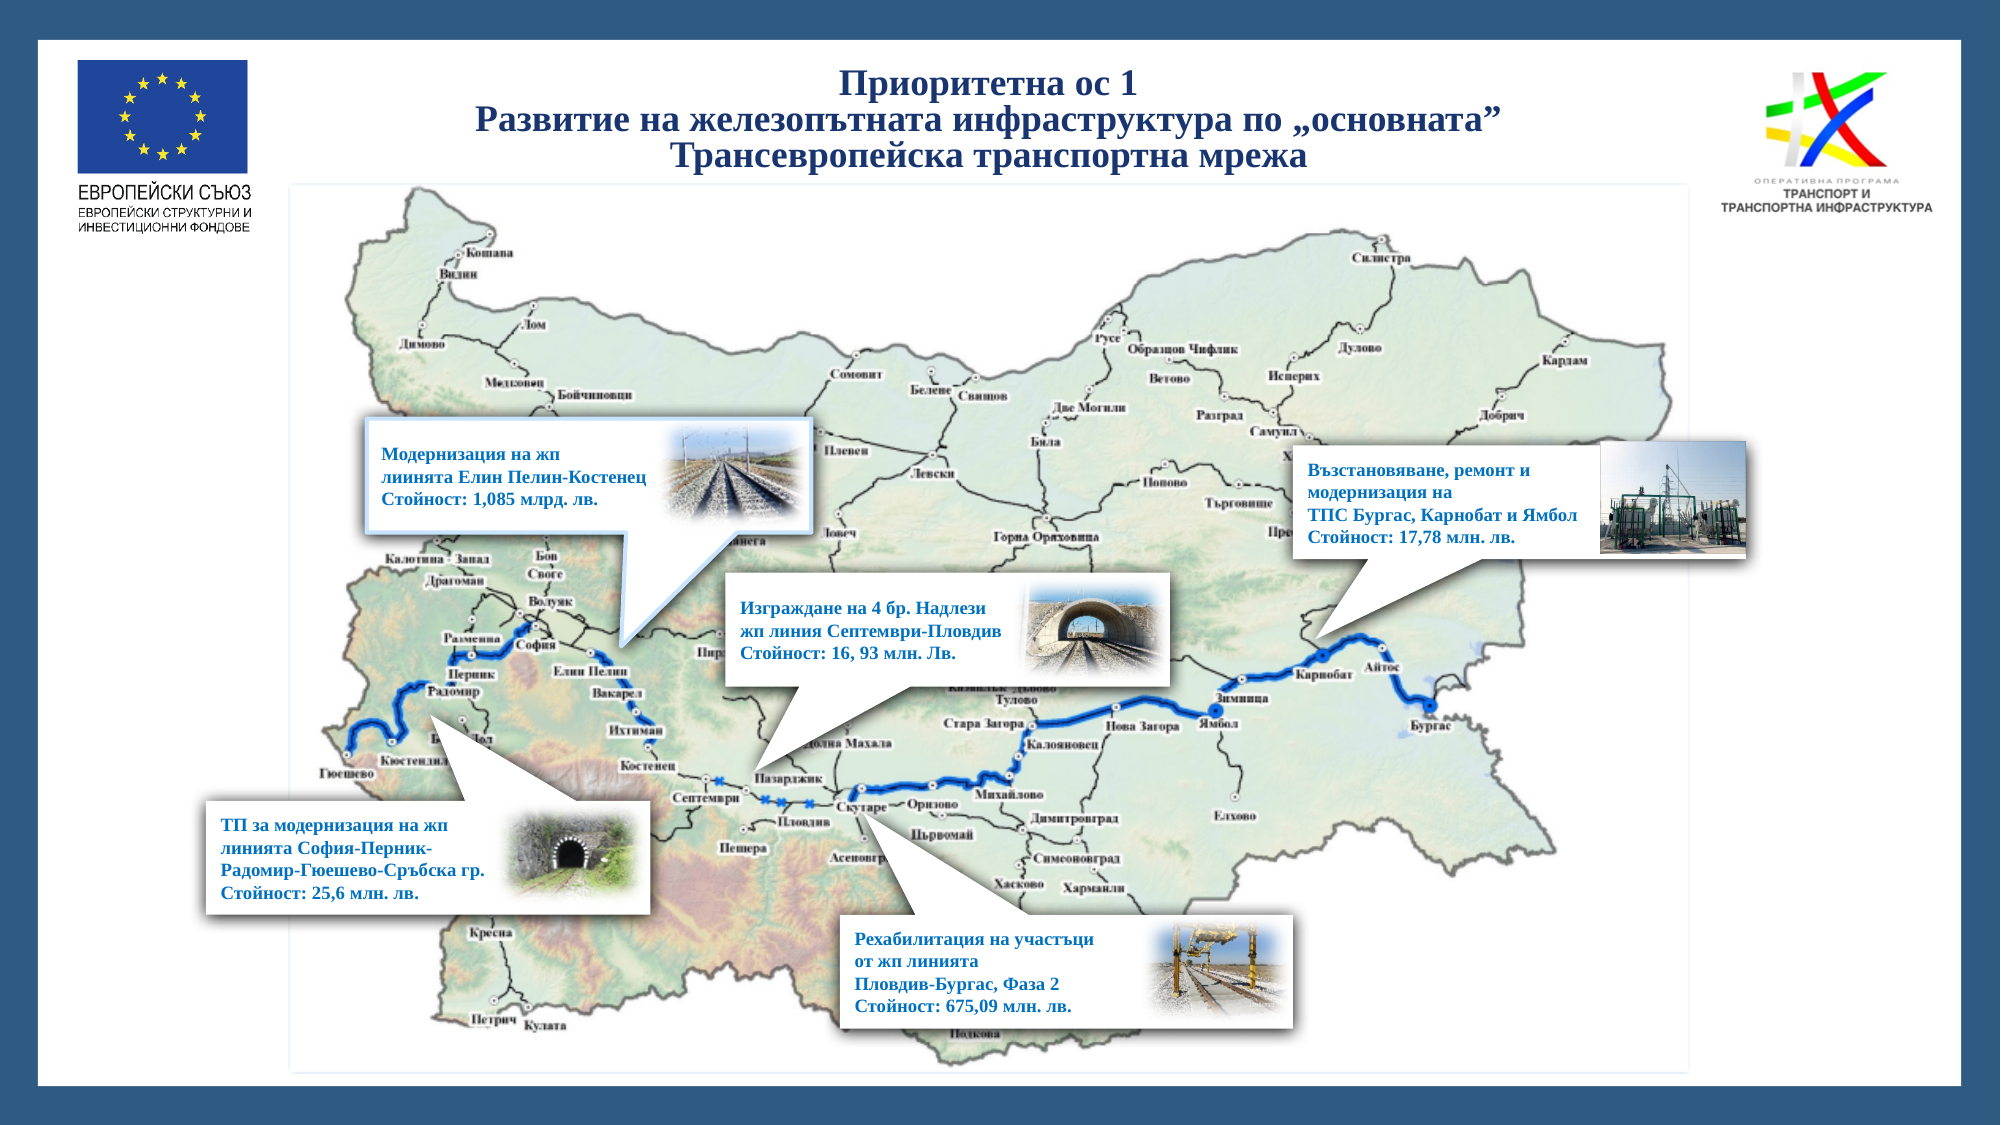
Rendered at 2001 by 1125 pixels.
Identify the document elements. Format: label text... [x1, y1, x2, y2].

picture [1702, 52, 1946, 225]
picture [288, 183, 1690, 1074]
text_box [1599, 440, 1747, 555]
text_box ТП за модернизация на жп линията София-Перник- Радомир-Гюешево-Сръбска гр. Стойност: 25,6 млн. лв. [203, 798, 283, 917]
text_box Приоритетна ос 1 Развитие на железопътната инфраструктура по „основната” Трансевропейска транспортна мрежа [366, 59, 1611, 182]
picture [71, 52, 256, 237]
